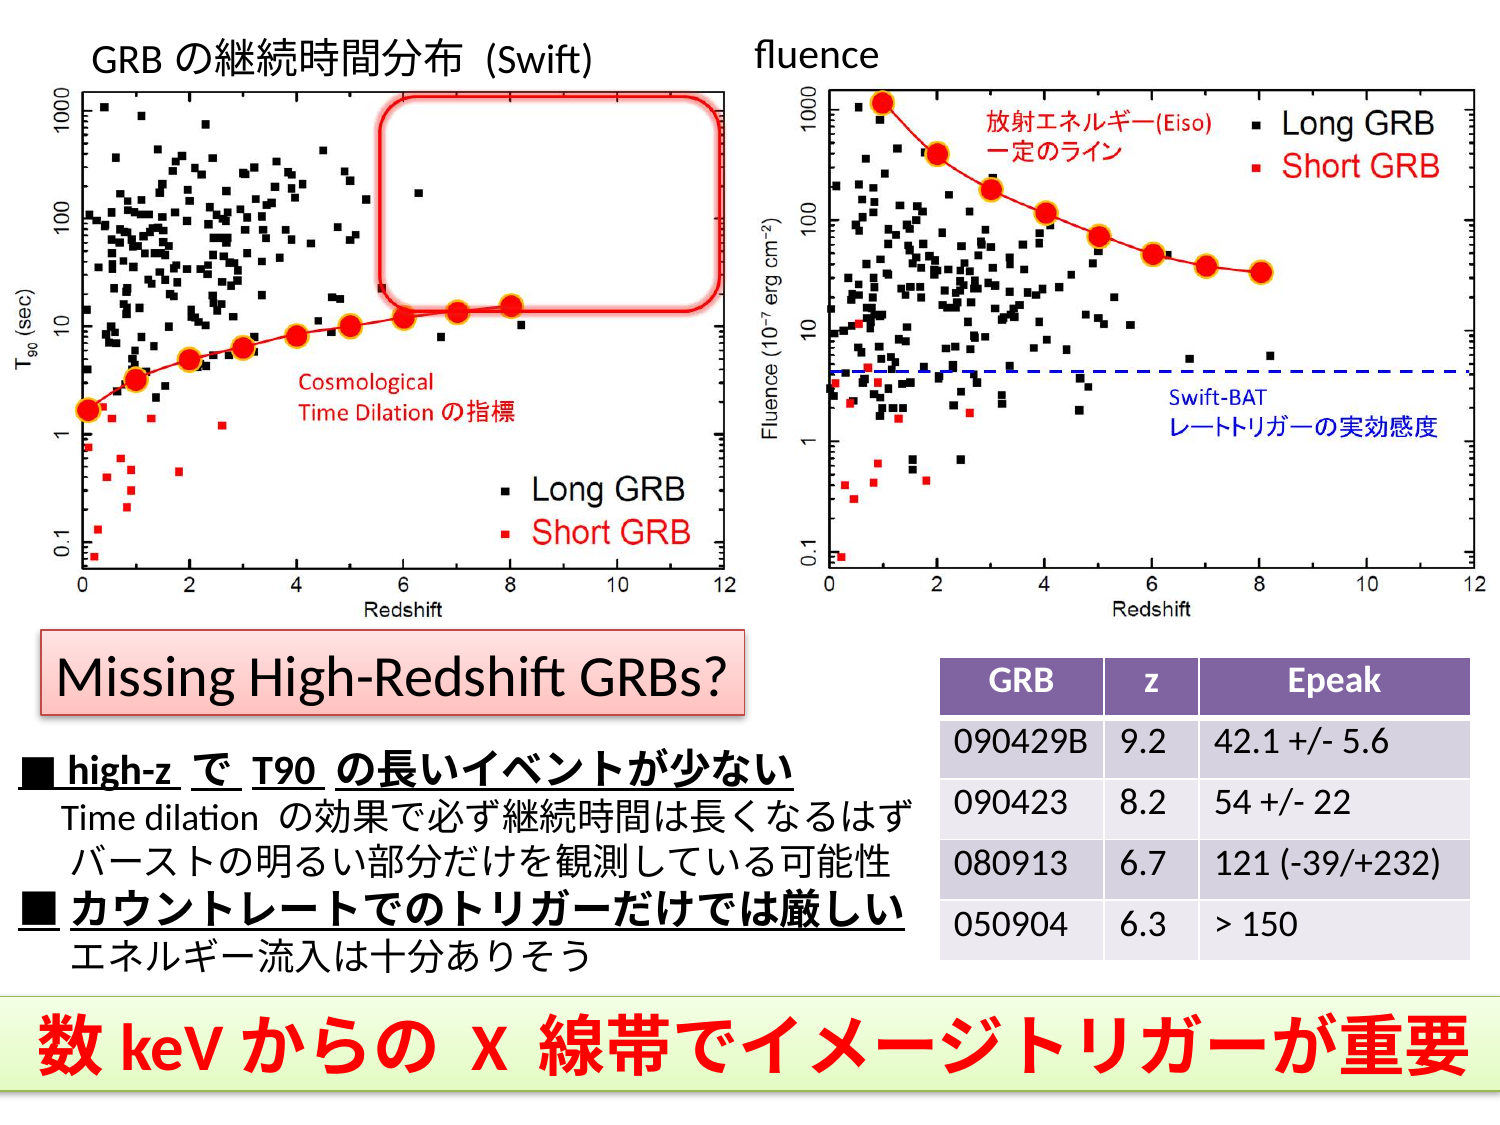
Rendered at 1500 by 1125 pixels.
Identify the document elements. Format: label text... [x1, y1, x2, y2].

table_header Epeak [1200, 658, 1470, 715]
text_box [744, 18, 1495, 630]
text_box GRBの継続時間分布 (Swift) [76, 24, 609, 61]
text_box ■ high-z で T90 の長いイベントが少ない Time dilation の効果で必ず継続時間は長くなるはず バーストの明るい部分だけを観測している可能性 ■カウントレートでのトリガーだけでは厳しい エネルギー流入は十分ありそう [3, 735, 930, 985]
table_cell 6.3 [1105, 901, 1198, 960]
table_cell 090429B [940, 721, 1103, 778]
text_box Missing High-Redshift GRBs? [40, 639, 745, 716]
table_cell > 150 [1200, 901, 1470, 960]
text_box 数keVからの X 線帯でイメージトリガーが重要 [0, 996, 1500, 1092]
table_cell 050904 [940, 901, 1103, 960]
table_header z [1105, 658, 1198, 715]
table_cell 090423 [940, 780, 1103, 839]
table_cell 6.7 [1105, 840, 1198, 899]
picture [1, 62, 1500, 640]
table_cell 42.1 +/- 5.6 [1200, 721, 1470, 778]
table_cell 080913 [940, 840, 1103, 899]
table_cell 121 (-39/+232) [1200, 840, 1470, 899]
table_cell 54 +/- 22 [1200, 780, 1470, 839]
table_cell 8.2 [1105, 780, 1198, 839]
table_cell 9.2 [1105, 721, 1198, 778]
table_header GRB [940, 658, 1103, 715]
